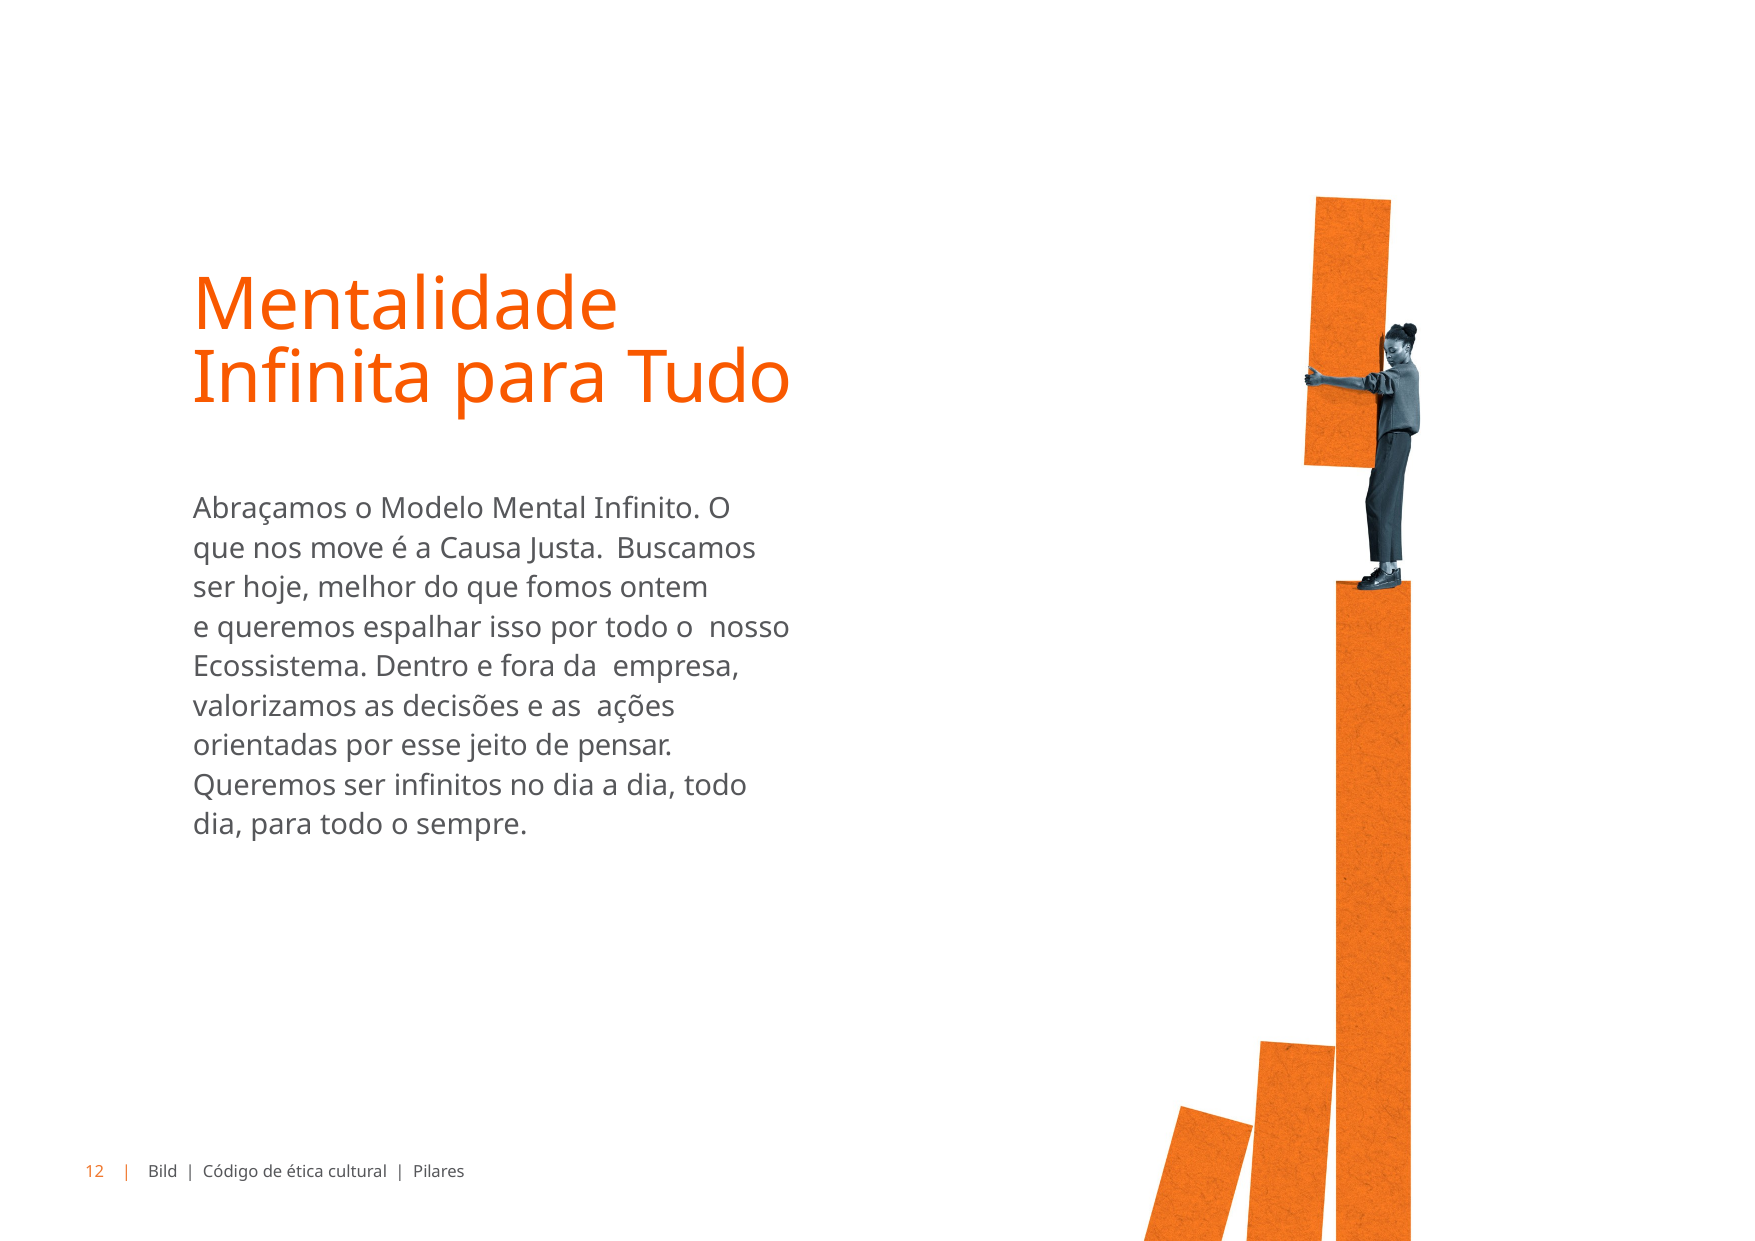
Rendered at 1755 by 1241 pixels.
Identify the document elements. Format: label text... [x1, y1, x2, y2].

text_box 12 | Bild | Código de ética cultural | Pilares [78, 1159, 553, 1184]
title Mentalidade Infinita para Tudo [190, 254, 812, 479]
picture [1141, 195, 1422, 1241]
text_box Abraçamos o Modelo Mental Infinito. O que nos move é a Causa Justa. Buscamos ser hoje, melhor do que fomos ontem e queremos espalhar isso por todo o nosso Ecossistema. Dentro e fora da empresa, valorizamos as decisões e as ações orientadas por esse jeito de pensar. Queremos ser infinitos no dia a dia, todo dia, para todo o sempre. [190, 483, 794, 841]
